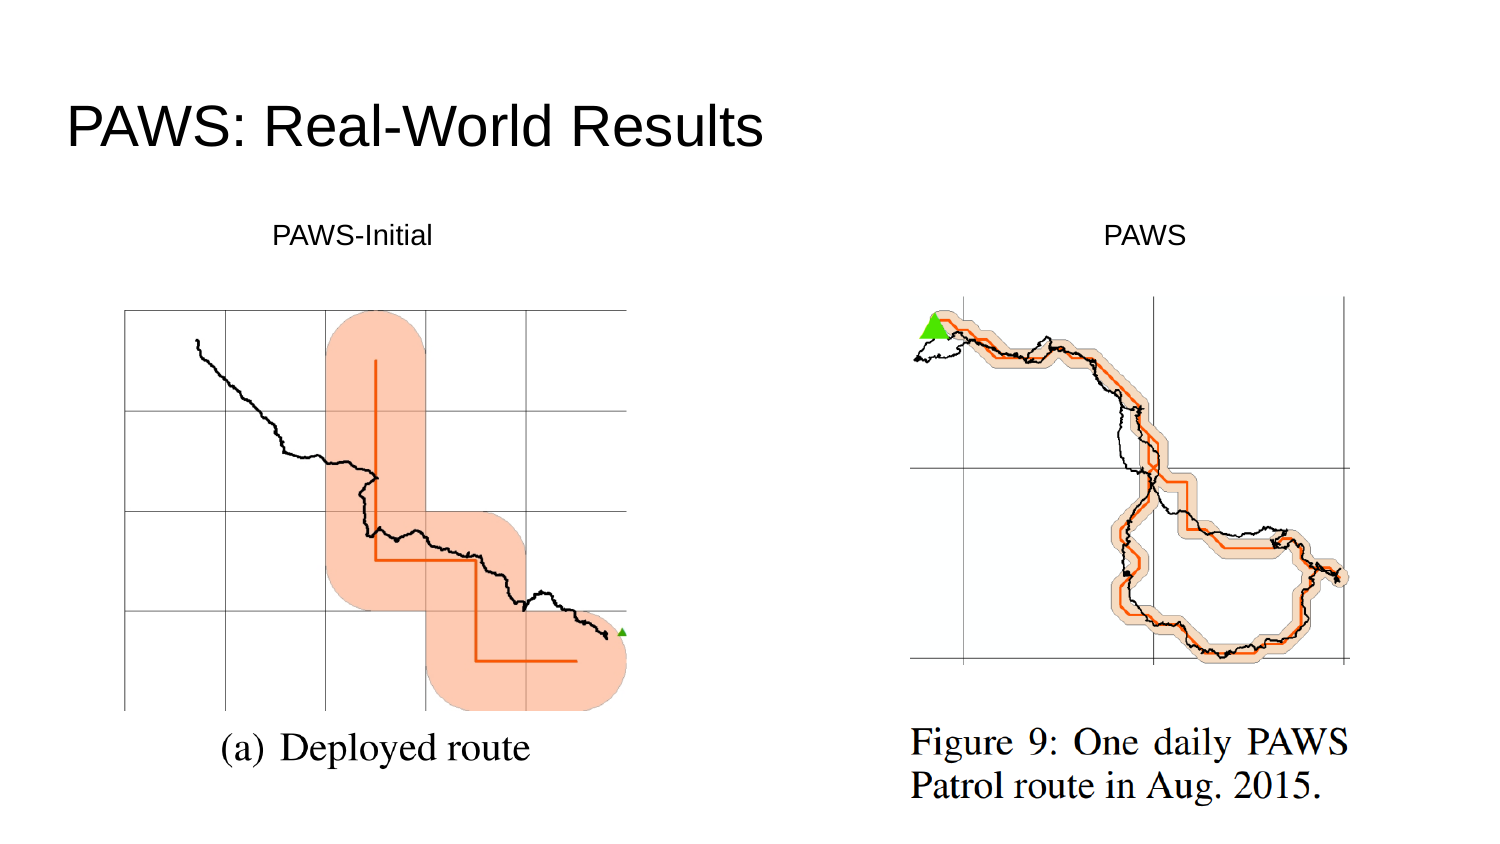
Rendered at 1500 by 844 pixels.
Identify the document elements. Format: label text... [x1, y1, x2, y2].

title PAWS: Real-World Results [51, 72, 1449, 167]
picture [845, 234, 1387, 822]
text_box PAWS-Initial [257, 201, 473, 283]
picture [112, 295, 654, 785]
text_box PAWS [1088, 201, 1305, 233]
